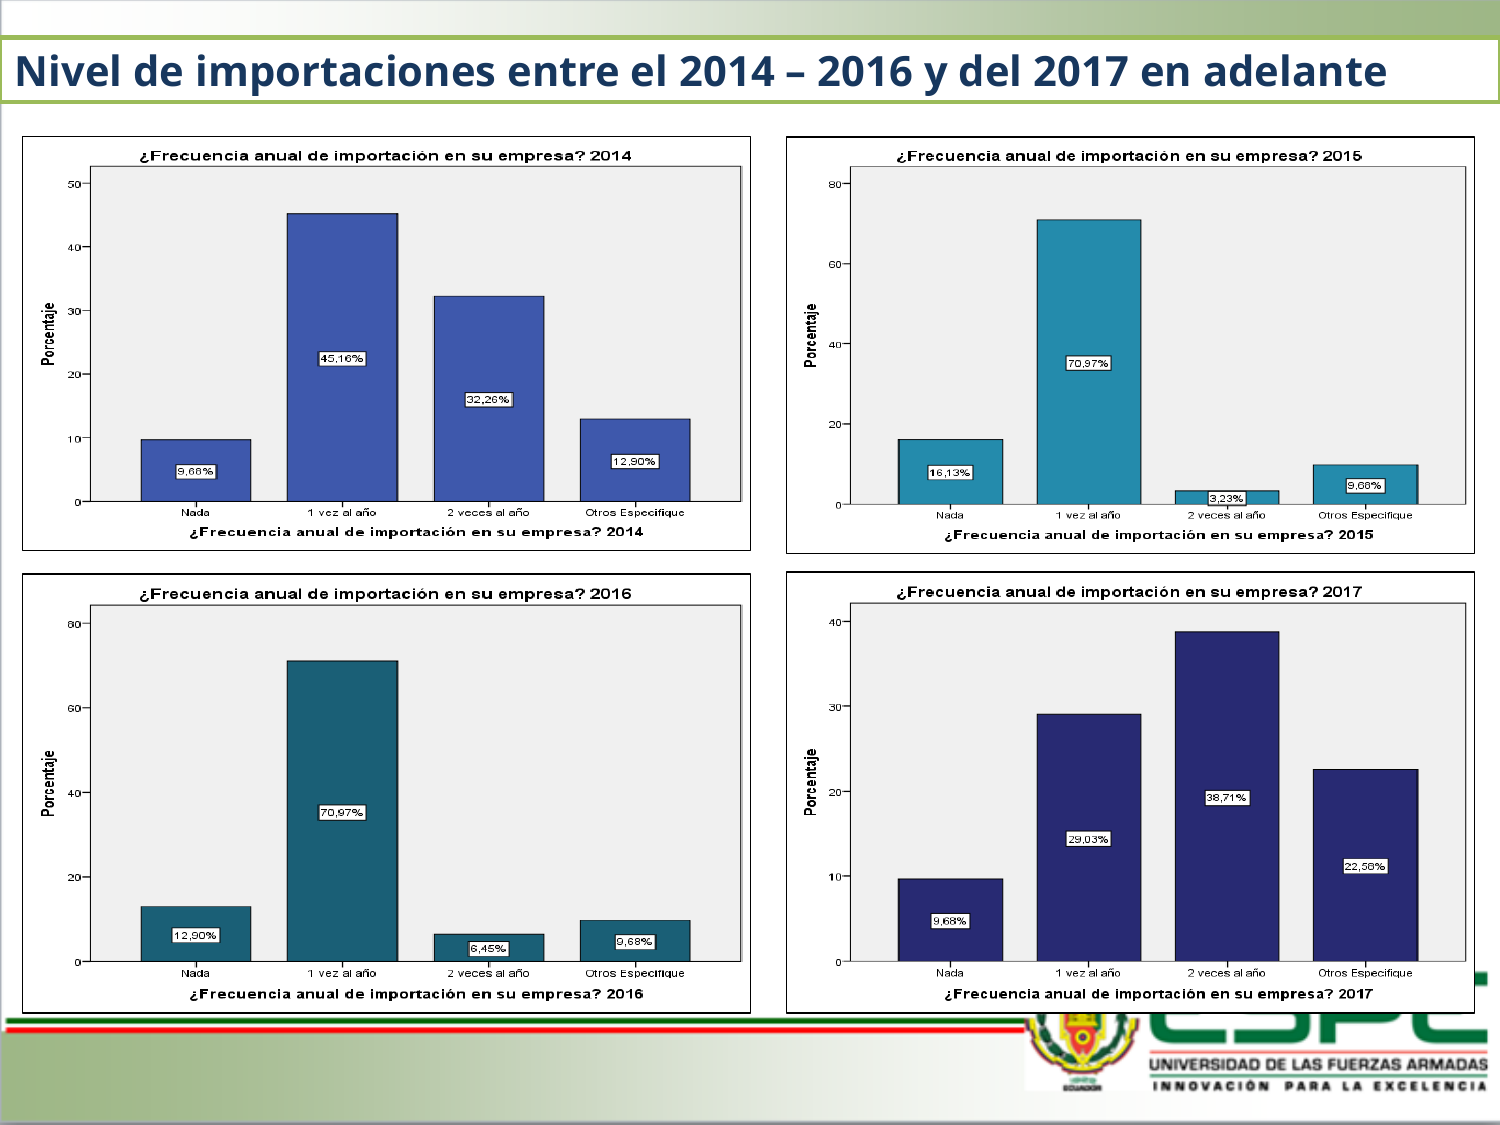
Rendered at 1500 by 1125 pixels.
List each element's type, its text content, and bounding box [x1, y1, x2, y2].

text_box Nivel de importaciones entre el 2014 – 2016 y del 2017 en adelante [0, 35, 1500, 104]
picture [0, 0, 1500, 35]
picture [0, 104, 1500, 1125]
